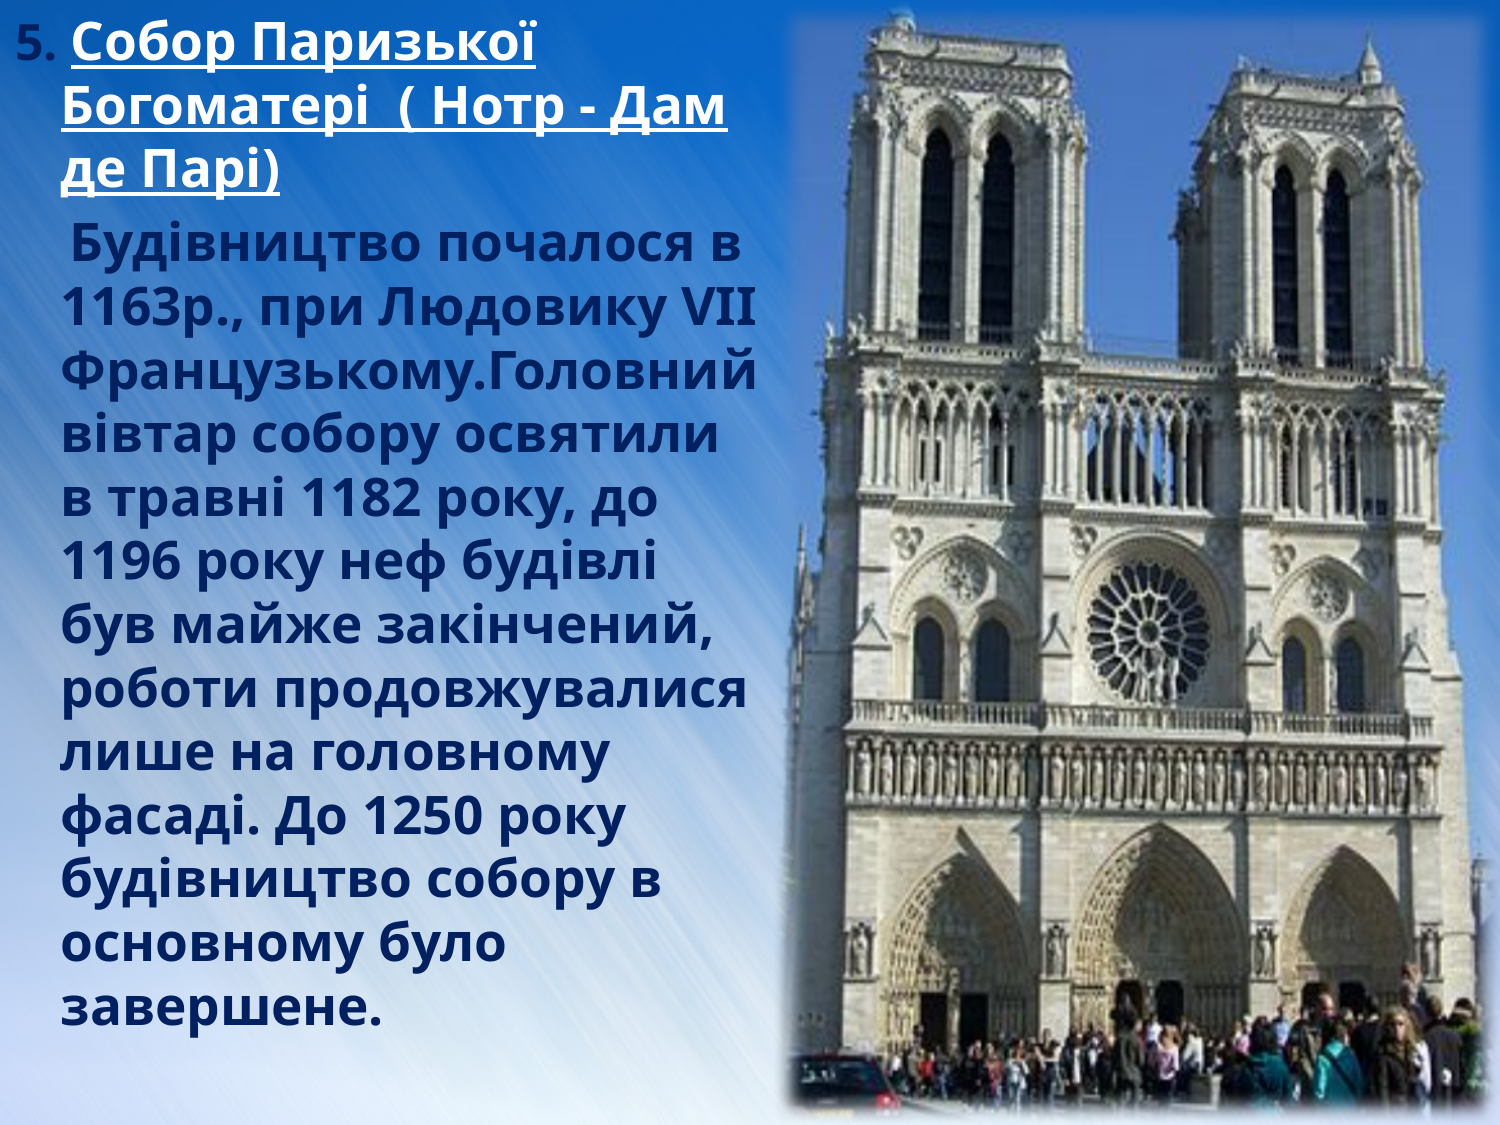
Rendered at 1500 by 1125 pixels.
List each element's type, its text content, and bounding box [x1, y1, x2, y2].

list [773, 0, 1500, 1125]
list 5. Собор Паризької Богоматері ( Нотр - Дам де Парі) Будівництво почалося в 1163р., при Людовику VII Французькому.Головний вівтар собору освятили в травні 1182 року, до 1196 року неф будівлі був майже закінчений, роботи продовжувалися лише на головному фасаді. До 1250 року будівництво собору в основному було завершене. [0, 0, 771, 1125]
